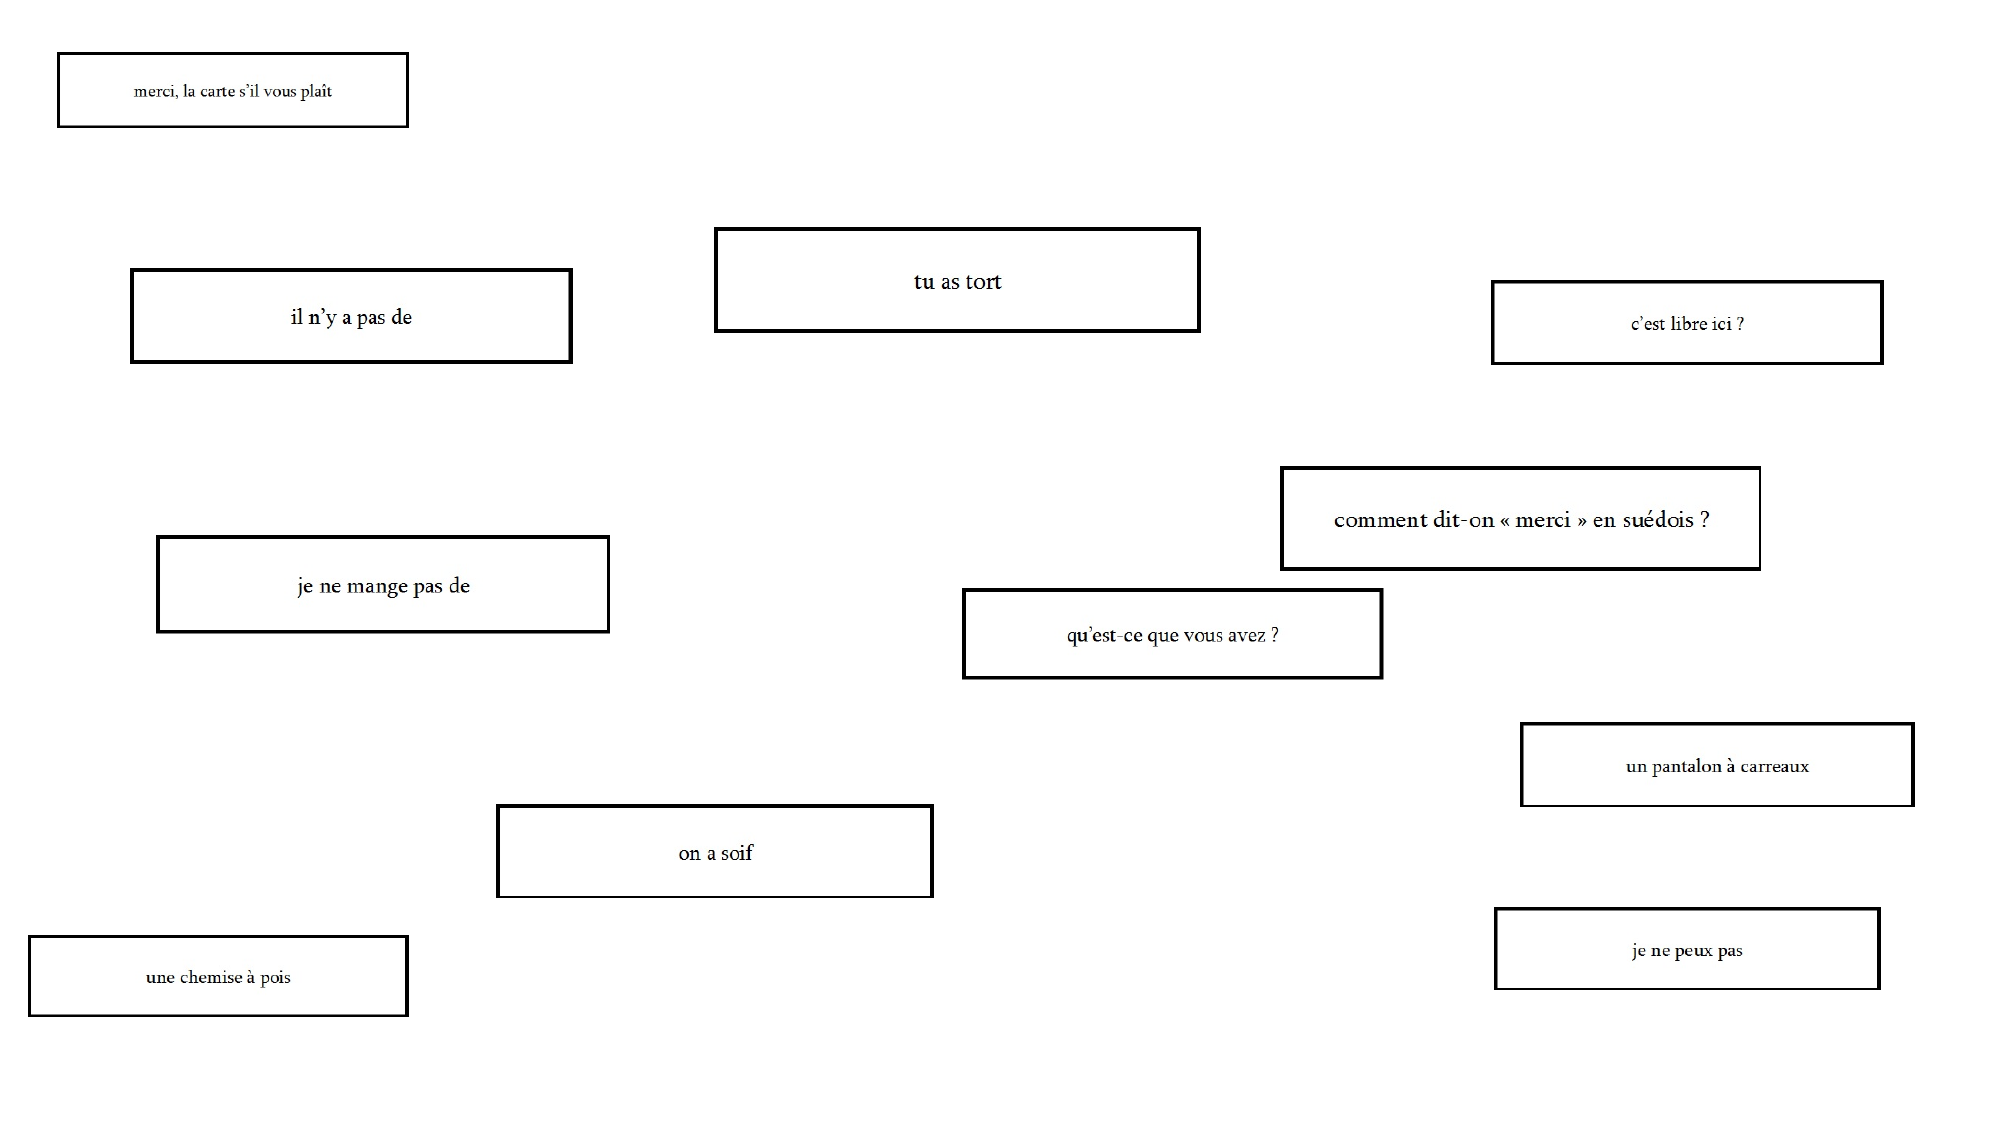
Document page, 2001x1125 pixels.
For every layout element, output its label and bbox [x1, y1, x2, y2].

picture [1494, 907, 1885, 990]
picture [496, 804, 934, 898]
picture [1491, 280, 1888, 365]
picture [156, 535, 610, 634]
picture [714, 227, 1201, 334]
picture [1280, 466, 1761, 572]
picture [130, 268, 575, 365]
picture [1520, 722, 1919, 807]
picture [28, 935, 413, 1017]
picture [57, 52, 413, 128]
picture [962, 588, 1384, 680]
